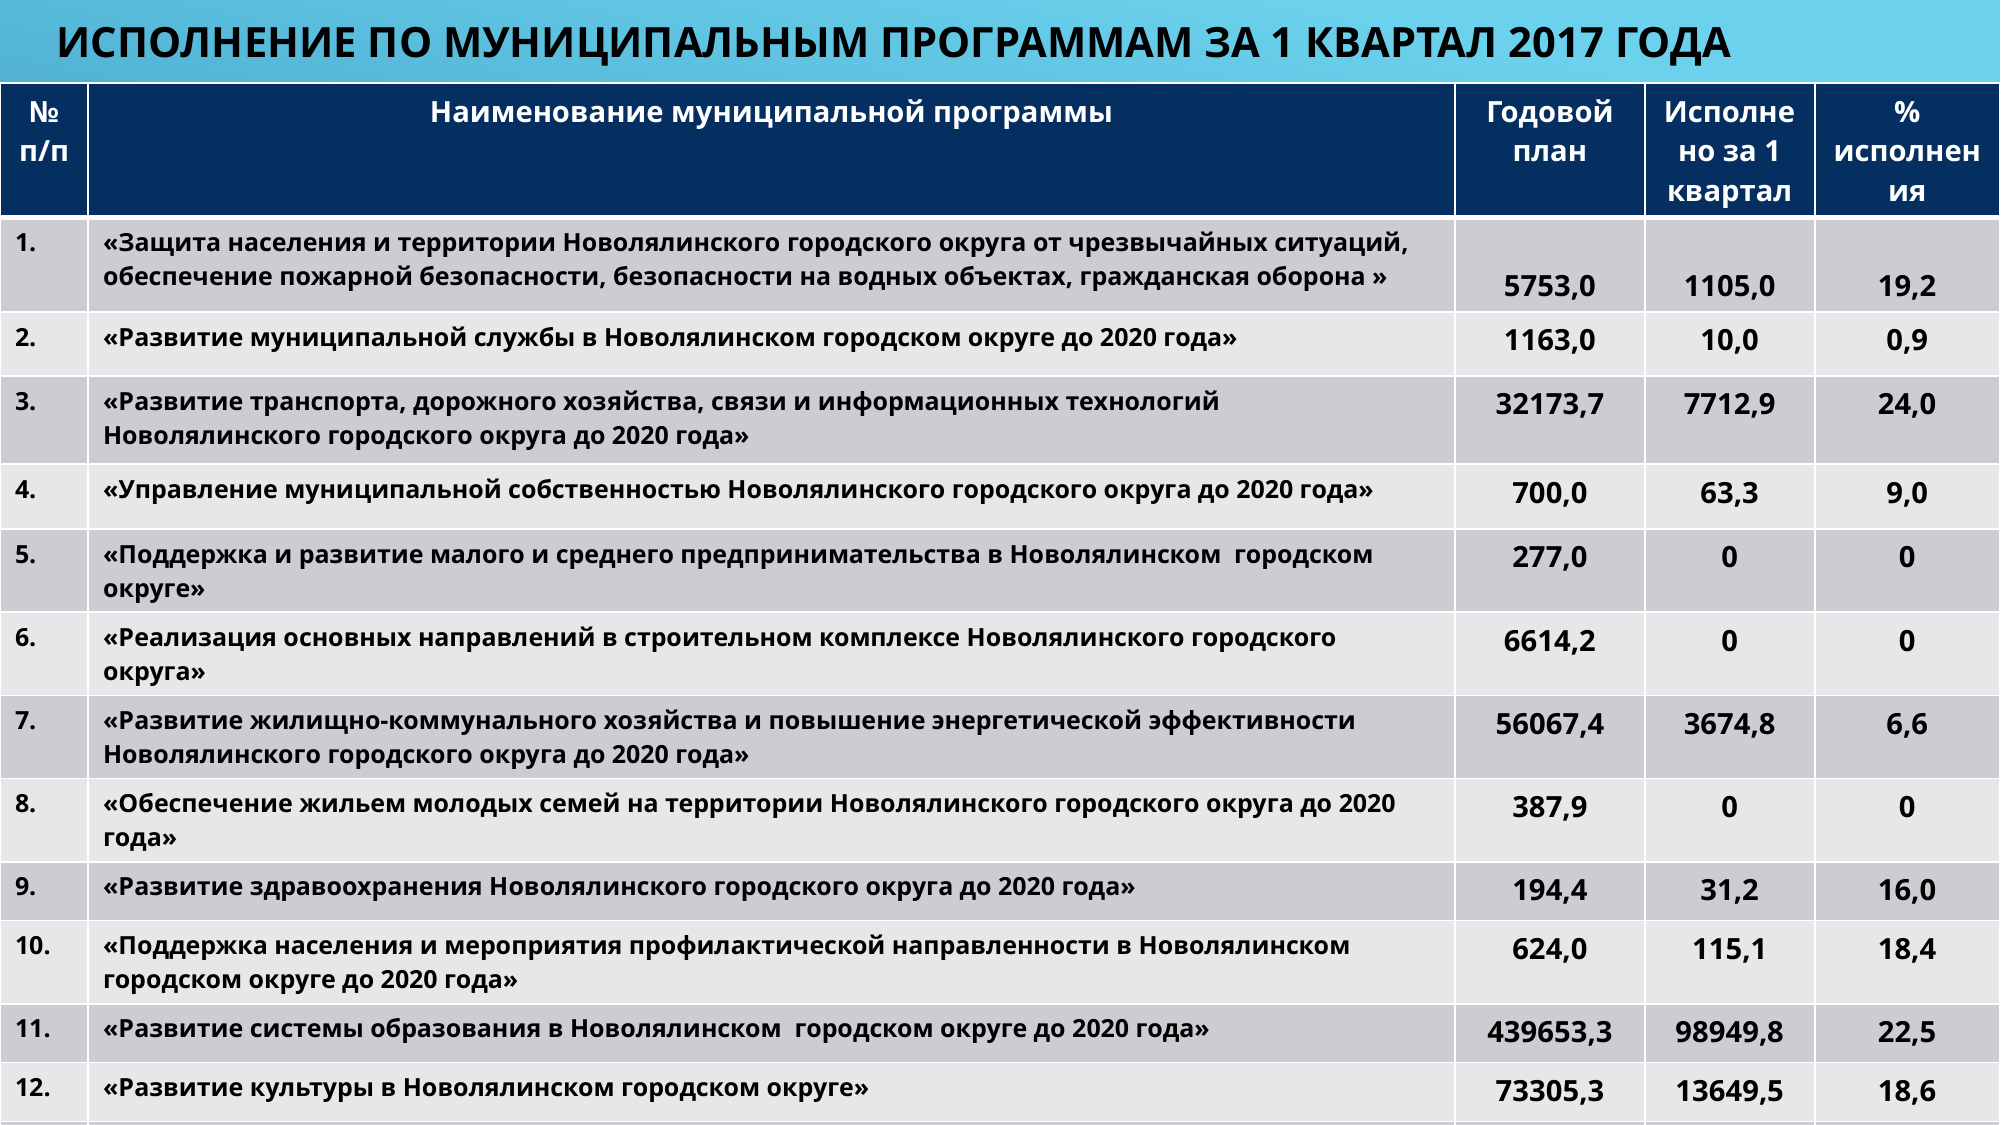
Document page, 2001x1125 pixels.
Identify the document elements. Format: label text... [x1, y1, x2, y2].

table_cell 2. [1, 313, 87, 375]
table_cell 24,0 [1816, 377, 1999, 463]
table_cell 439653,3 [1456, 1005, 1644, 1062]
table_header Наименование муниципальной программы [89, 84, 1454, 215]
table_cell 0,9 [1816, 313, 1999, 375]
table_cell 73305,3 [1456, 1063, 1644, 1121]
table_cell 18,4 [1816, 921, 1999, 1003]
table_cell 8. [1, 779, 87, 861]
table_cell 7. [1, 696, 87, 778]
table_cell 3674,8 [1646, 696, 1814, 778]
table_cell 6614,2 [1456, 613, 1644, 695]
table_cell 0 [1646, 530, 1814, 611]
table_header Исполнено за 1 квартал [1646, 84, 1814, 215]
table_cell 9. [1, 863, 87, 920]
table_cell 5753,0 [1456, 220, 1644, 311]
table_cell 0 [1646, 613, 1814, 695]
table_cell «Реализация основных направлений в строительном комплексе Новолялинского городского округа» [89, 613, 1454, 695]
table_cell 31,2 [1646, 863, 1814, 920]
table_cell «Обеспечение жильем молодых семей на территории Новолялинского городского округа до 2020 года» [89, 779, 1454, 861]
table_cell 7712,9 [1646, 377, 1814, 463]
table_cell 1163,0 [1456, 313, 1644, 375]
table_cell «Защита населения и территории Новолялинского городского округа от чрезвычайных ситуаций, обеспечение пожарной безопасности, безопасности на водных объектах, гражданская оборона » [89, 220, 1454, 311]
table_cell 3. [1, 377, 87, 463]
table_cell 0 [1816, 779, 1999, 861]
table_header % исполнения [1816, 84, 1999, 215]
table_cell 0 [1816, 530, 1999, 611]
table_cell 11. [1, 1005, 87, 1062]
table_cell 115,1 [1646, 921, 1814, 1003]
table_cell 16,0 [1816, 863, 1999, 920]
table_cell 4. [1, 465, 87, 528]
table_header Годовой план [1456, 84, 1644, 215]
table_cell 624,0 [1456, 921, 1644, 1003]
table_cell 98949,8 [1646, 1005, 1814, 1062]
table_cell 1105,0 [1646, 220, 1814, 311]
table_cell «Развитие муниципальной службы в Новолялинском городском округе до 2020 года» [89, 313, 1454, 375]
table_cell 22,5 [1816, 1005, 1999, 1062]
table_cell 13649,5 [1646, 1063, 1814, 1121]
table_cell 32173,7 [1456, 377, 1644, 463]
table_cell 12. [1, 1063, 87, 1121]
table_cell 18,6 [1816, 1063, 1999, 1121]
table_cell 63,3 [1646, 465, 1814, 528]
table_header № п/п [1, 84, 87, 215]
table_cell «Развитие здравоохранения Новолялинского городского округа до 2020 года» [89, 863, 1454, 920]
table_cell 5. [1, 530, 87, 611]
table_cell 19,2 [1816, 220, 1999, 311]
table_cell «Управление муниципальной собственностью Новолялинского городского округа до 2020 года» [89, 465, 1454, 528]
table_cell 1. [1, 220, 87, 311]
title Исполнение по муниципальным программам за 1 квартал 2017 ГОДа [41, 0, 1971, 84]
table_cell 6. [1, 613, 87, 695]
table_cell 277,0 [1456, 530, 1644, 611]
table_cell 387,9 [1456, 779, 1644, 861]
table_cell «Поддержка населения и мероприятия профилактической направленности в Новолялинском городском округе до 2020 года» [89, 921, 1454, 1003]
table_cell 9,0 [1816, 465, 1999, 528]
table_cell 6,6 [1816, 696, 1999, 778]
table_cell 10. [1, 921, 87, 1003]
table_cell 0 [1816, 613, 1999, 695]
table_cell 700,0 [1456, 465, 1644, 528]
table_cell 194,4 [1456, 863, 1644, 920]
table_cell «Развитие жилищно-коммунального хозяйства и повышение энергетической эффективности Новолялинского городского округа до 2020 года» [89, 696, 1454, 778]
table_cell «Поддержка и развитие малого и среднего предпринимательства в Новолялинском городском округе» [89, 530, 1454, 611]
table_cell 10,0 [1646, 313, 1814, 375]
table_cell 56067,4 [1456, 696, 1644, 778]
table_cell «Развитие транспорта, дорожного хозяйства, связи и информационных технологий Новолялинского городского округа до 2020 года» [89, 377, 1454, 463]
table_cell «Развитие культуры в Новолялинском городском округе» [89, 1063, 1454, 1121]
table_cell 0 [1646, 779, 1814, 861]
table_cell «Развитие системы образования в Новолялинском городском округе до 2020 года» [89, 1005, 1454, 1062]
